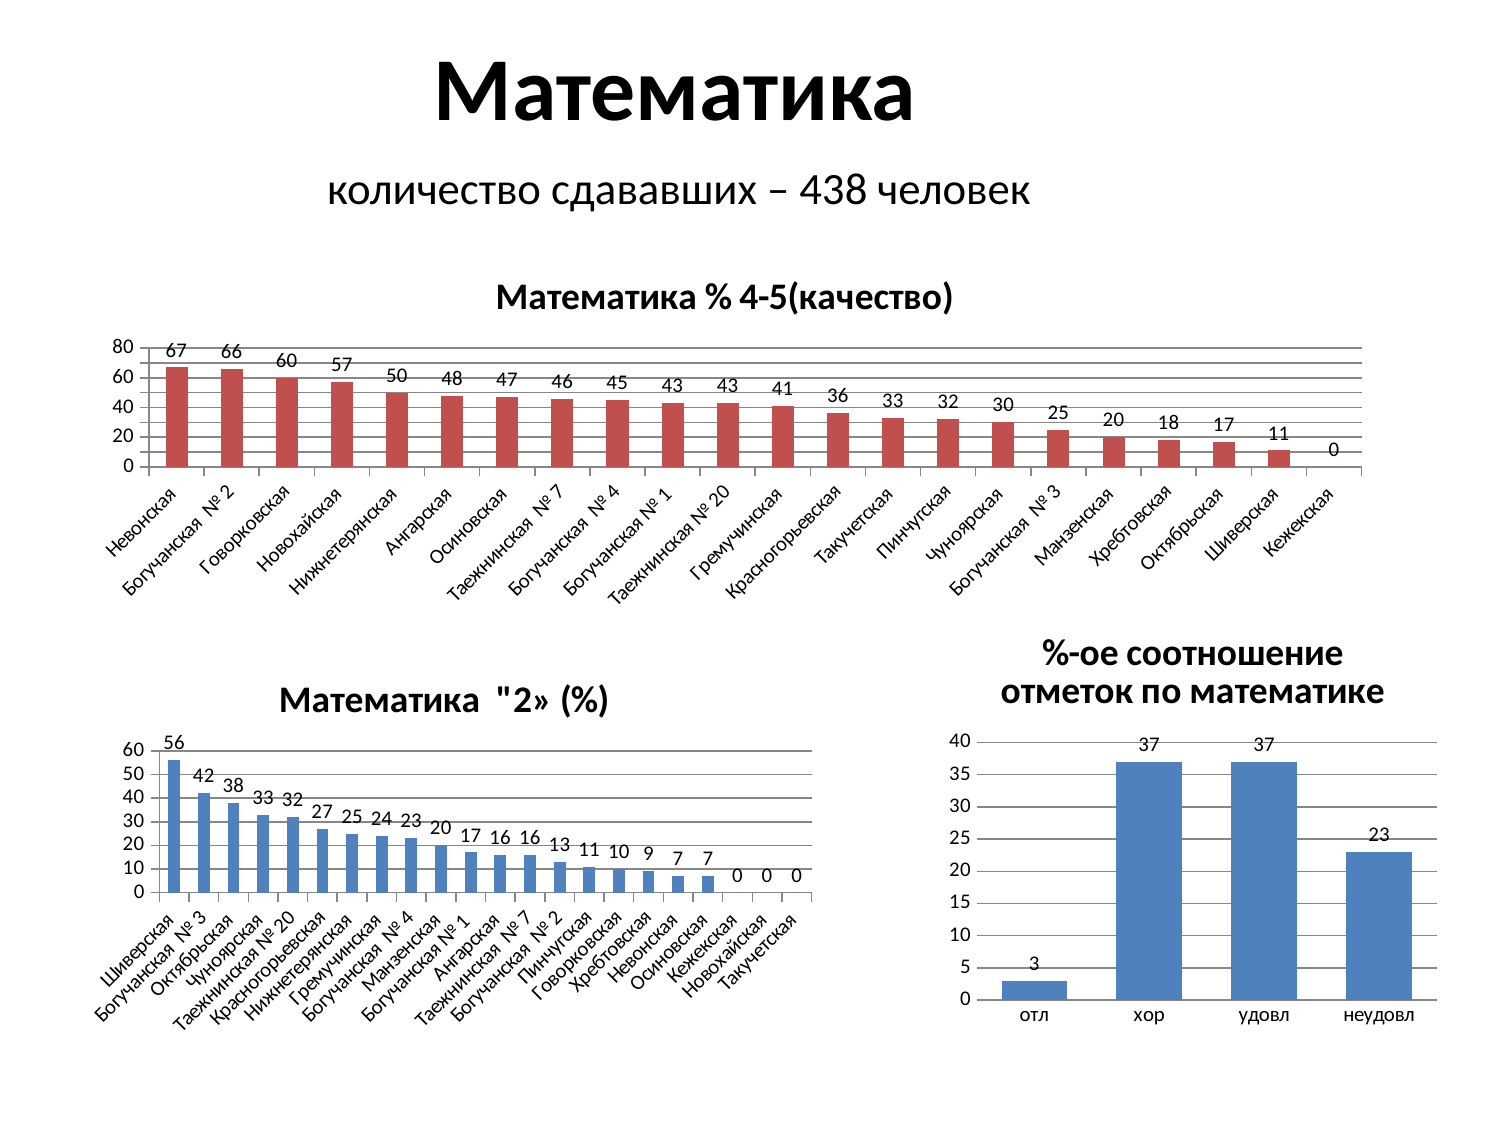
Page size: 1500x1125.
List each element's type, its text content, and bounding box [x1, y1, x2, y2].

chart [76, 255, 1448, 1036]
title Математика количество сдававших – 438 человек [0, 45, 1350, 233]
chart [76, 656, 827, 1049]
